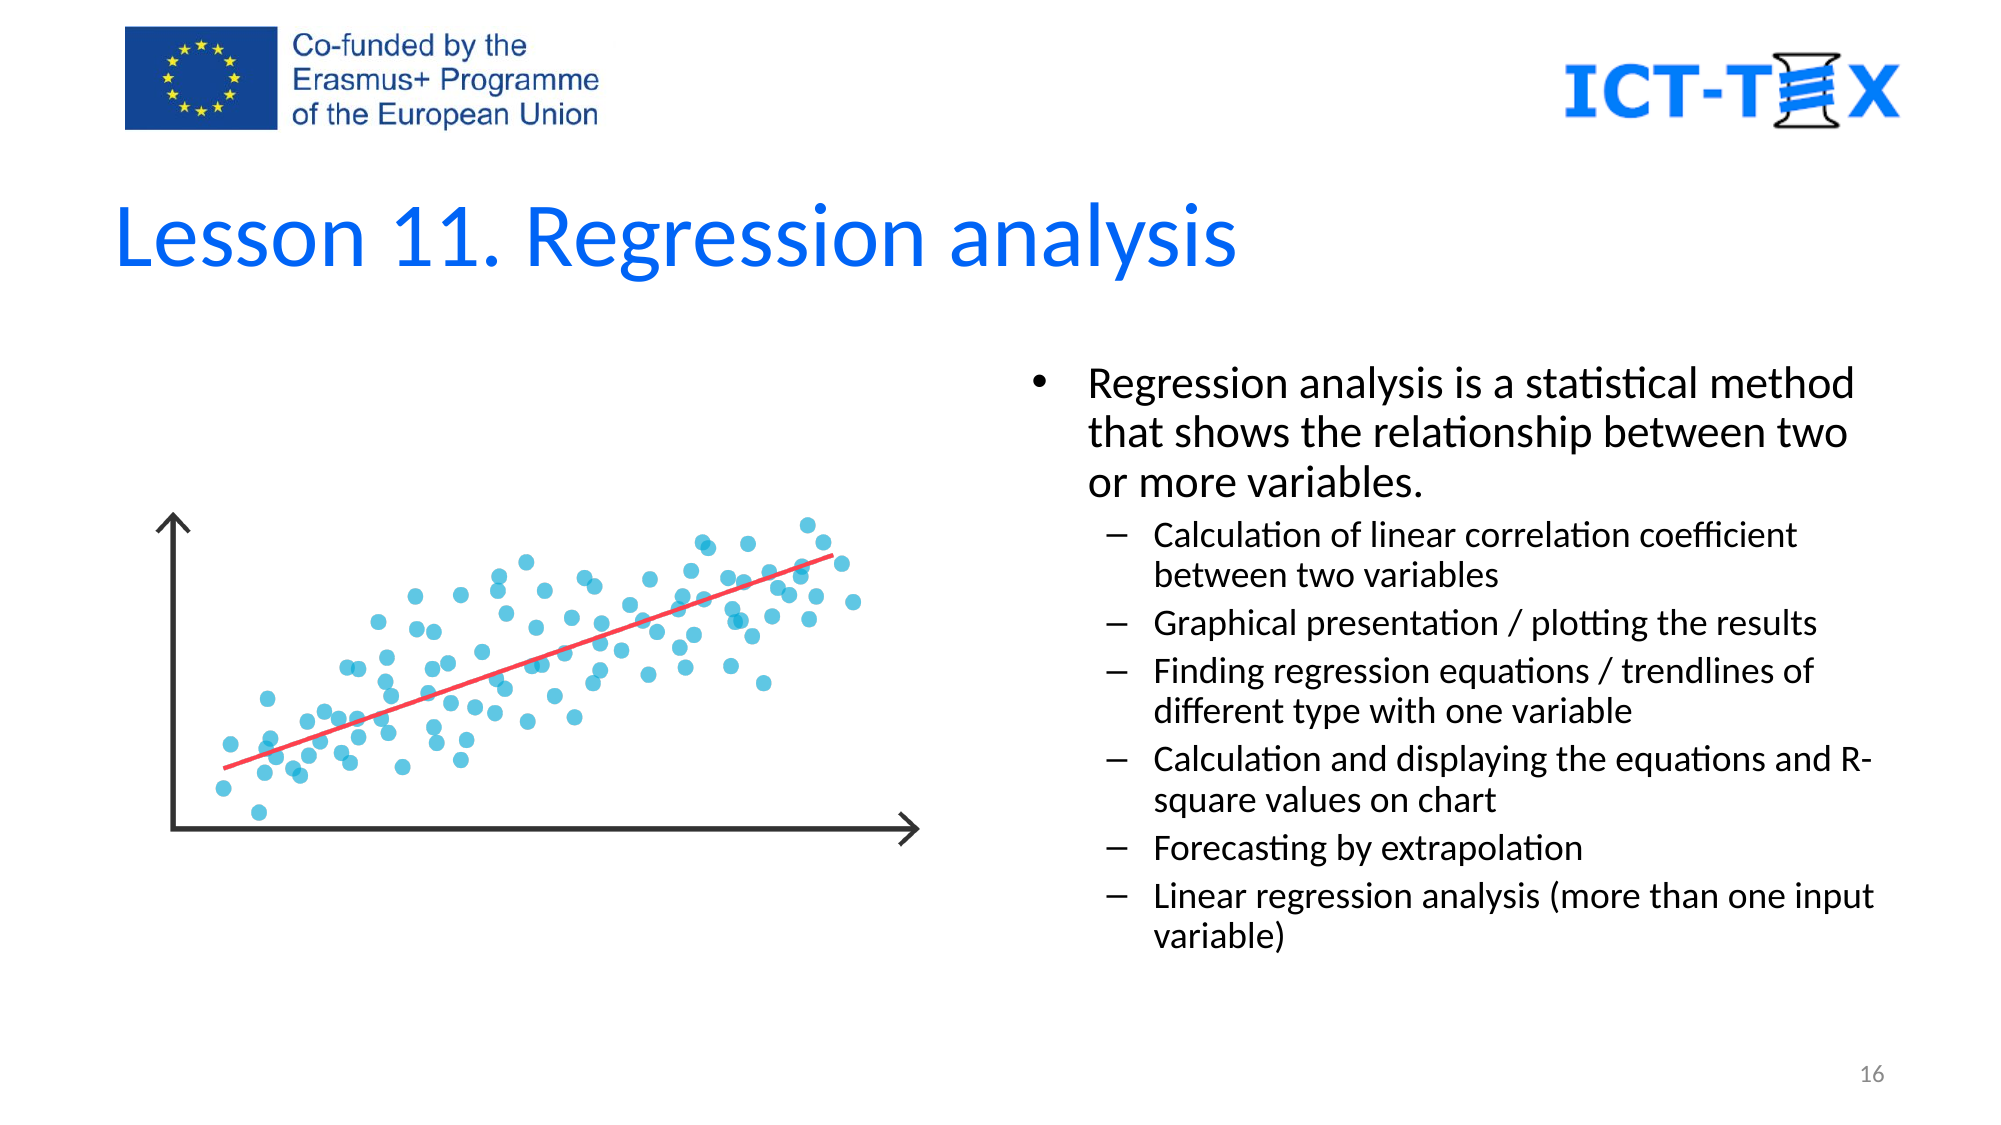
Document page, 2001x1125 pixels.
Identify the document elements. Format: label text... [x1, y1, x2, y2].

title Lesson 11. Regression analysis [99, 145, 1900, 314]
picture [125, 26, 673, 133]
list Regression analysis is a statistical method that shows the relationship between two or more variables. Calculation of linear correlation coefficient between two variables Graphical presentation / plotting the results Finding regression equations / trendlines of different type with one variable Calculation and displaying the equations and R-square values on chart Forecasting by extrapolation Linear regression analysis (more than one input variable) [1016, 351, 1900, 1005]
picture [99, 454, 984, 902]
picture [1539, 46, 1925, 133]
slide_number 16 [1433, 1042, 1900, 1103]
